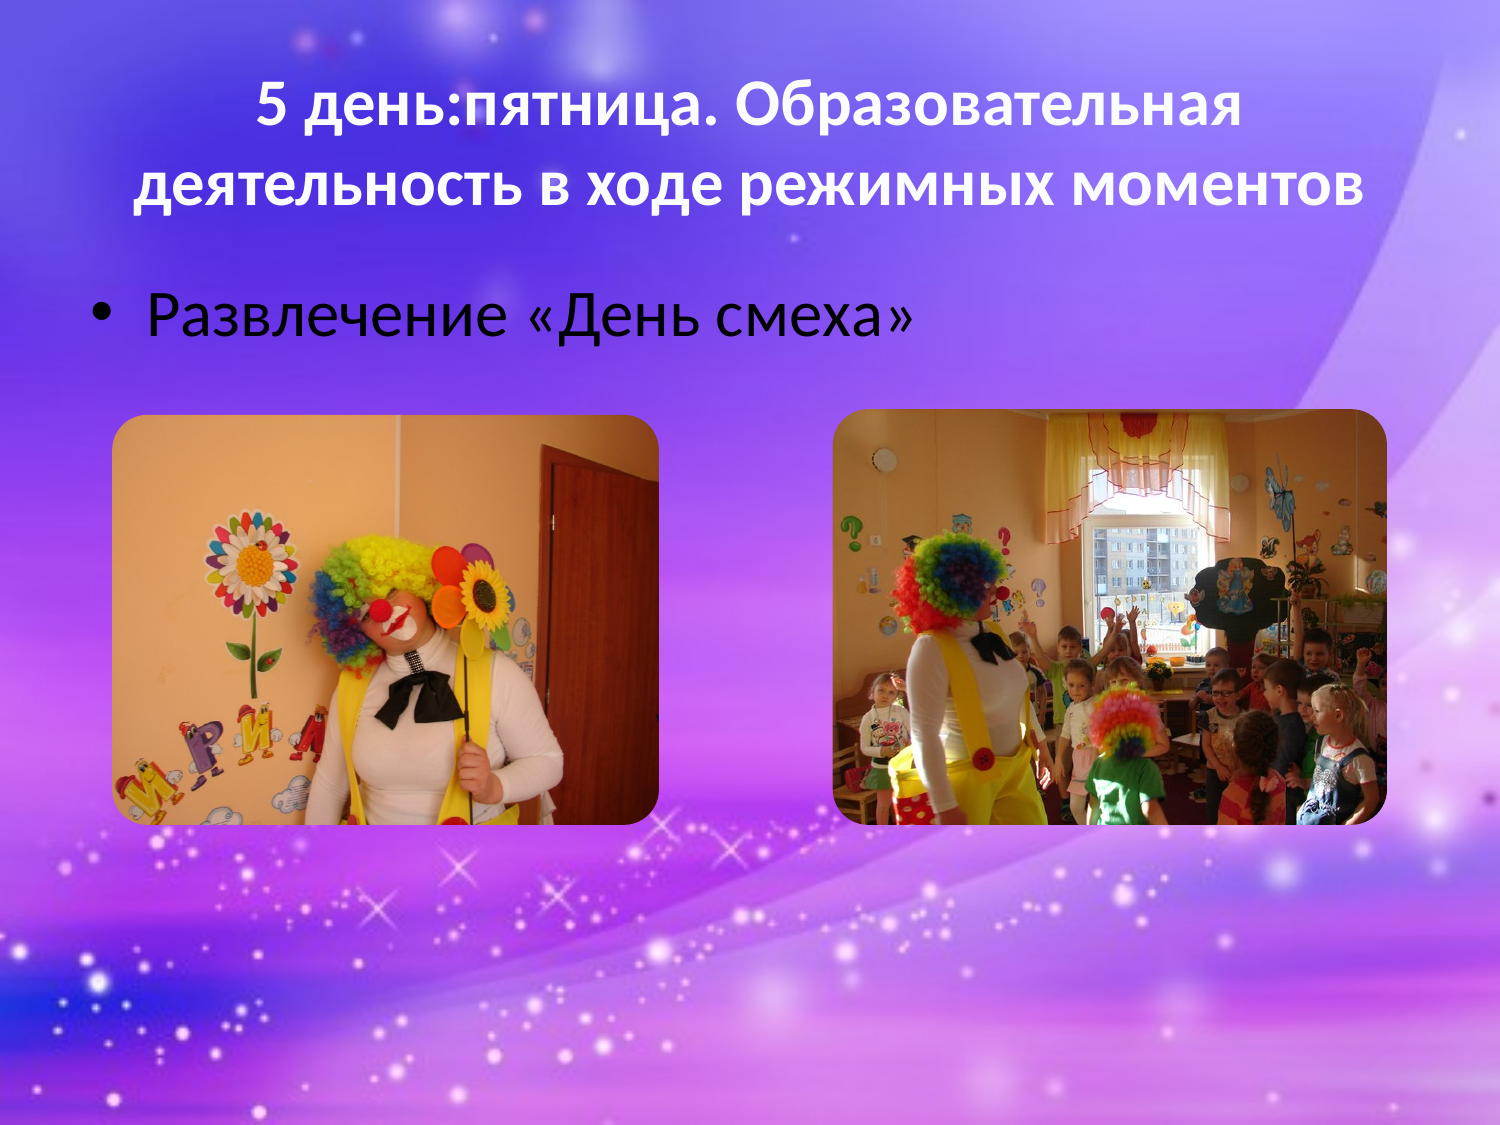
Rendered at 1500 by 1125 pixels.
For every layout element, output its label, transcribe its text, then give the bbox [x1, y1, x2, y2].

list Развлечение «День смеха» [75, 262, 1425, 1005]
title 5 день:пятница. Образовательная деятельность в ходе режимных моментов [75, 45, 1425, 233]
picture [0, 0, 1500, 1125]
